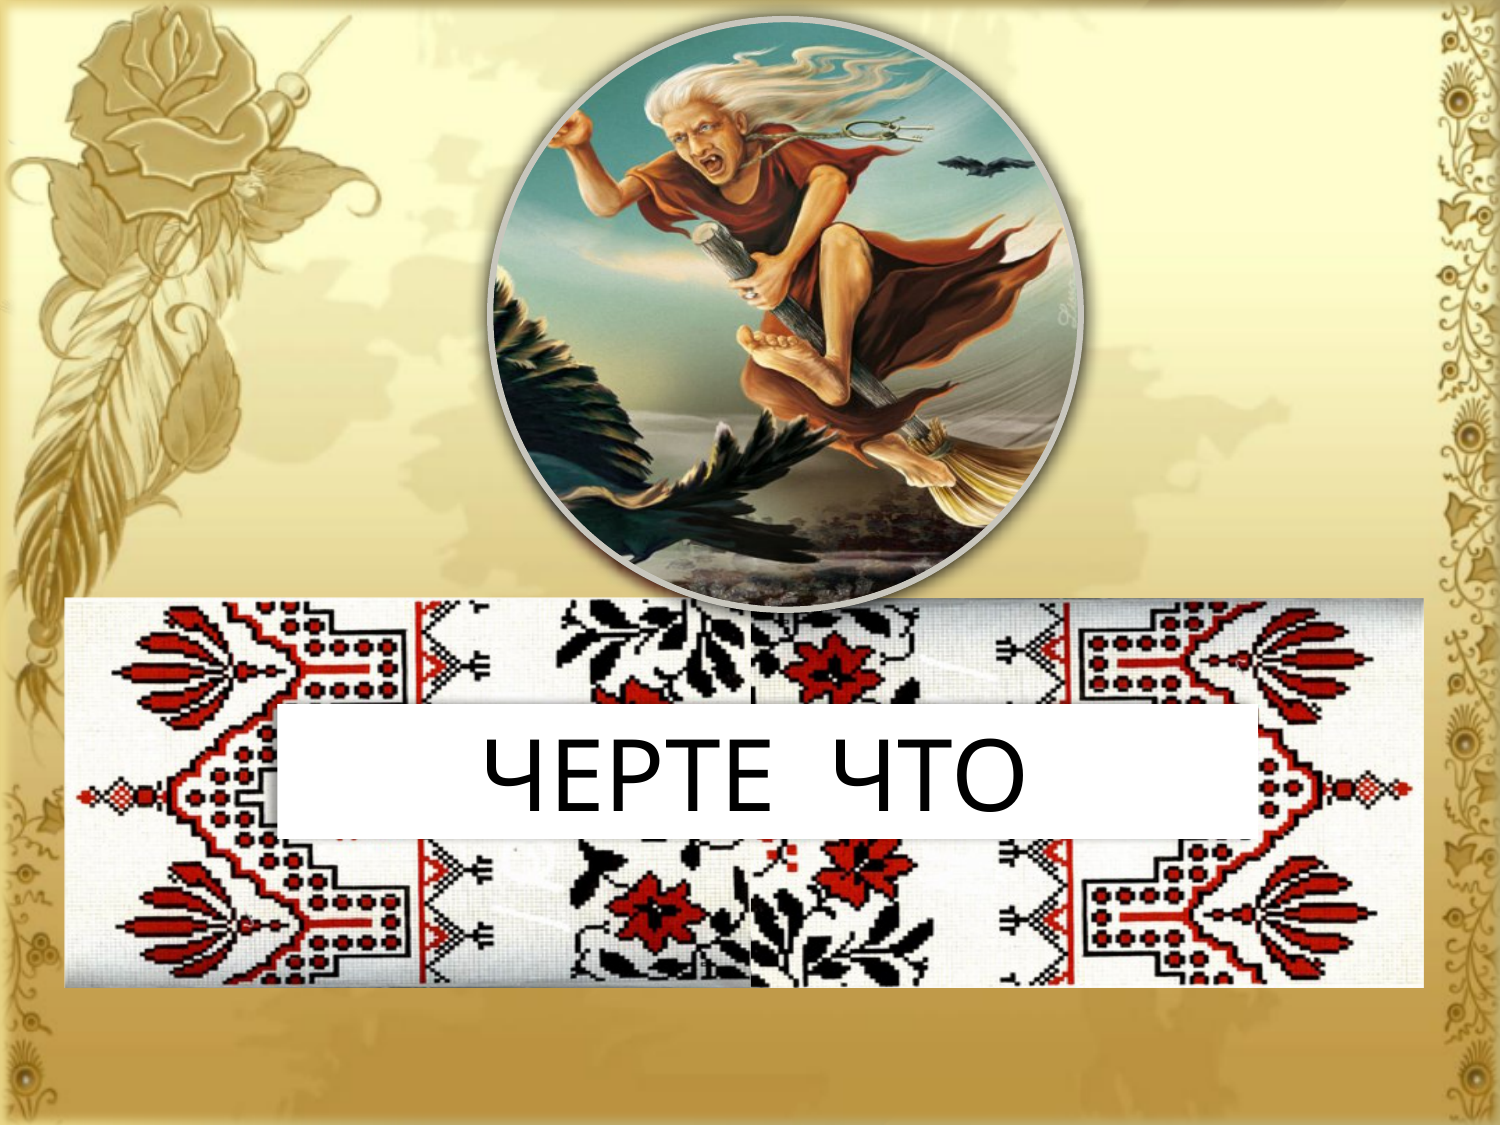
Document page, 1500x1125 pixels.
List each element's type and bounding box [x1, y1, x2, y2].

picture [0, 0, 1500, 1125]
text_box [64, 597, 1424, 988]
